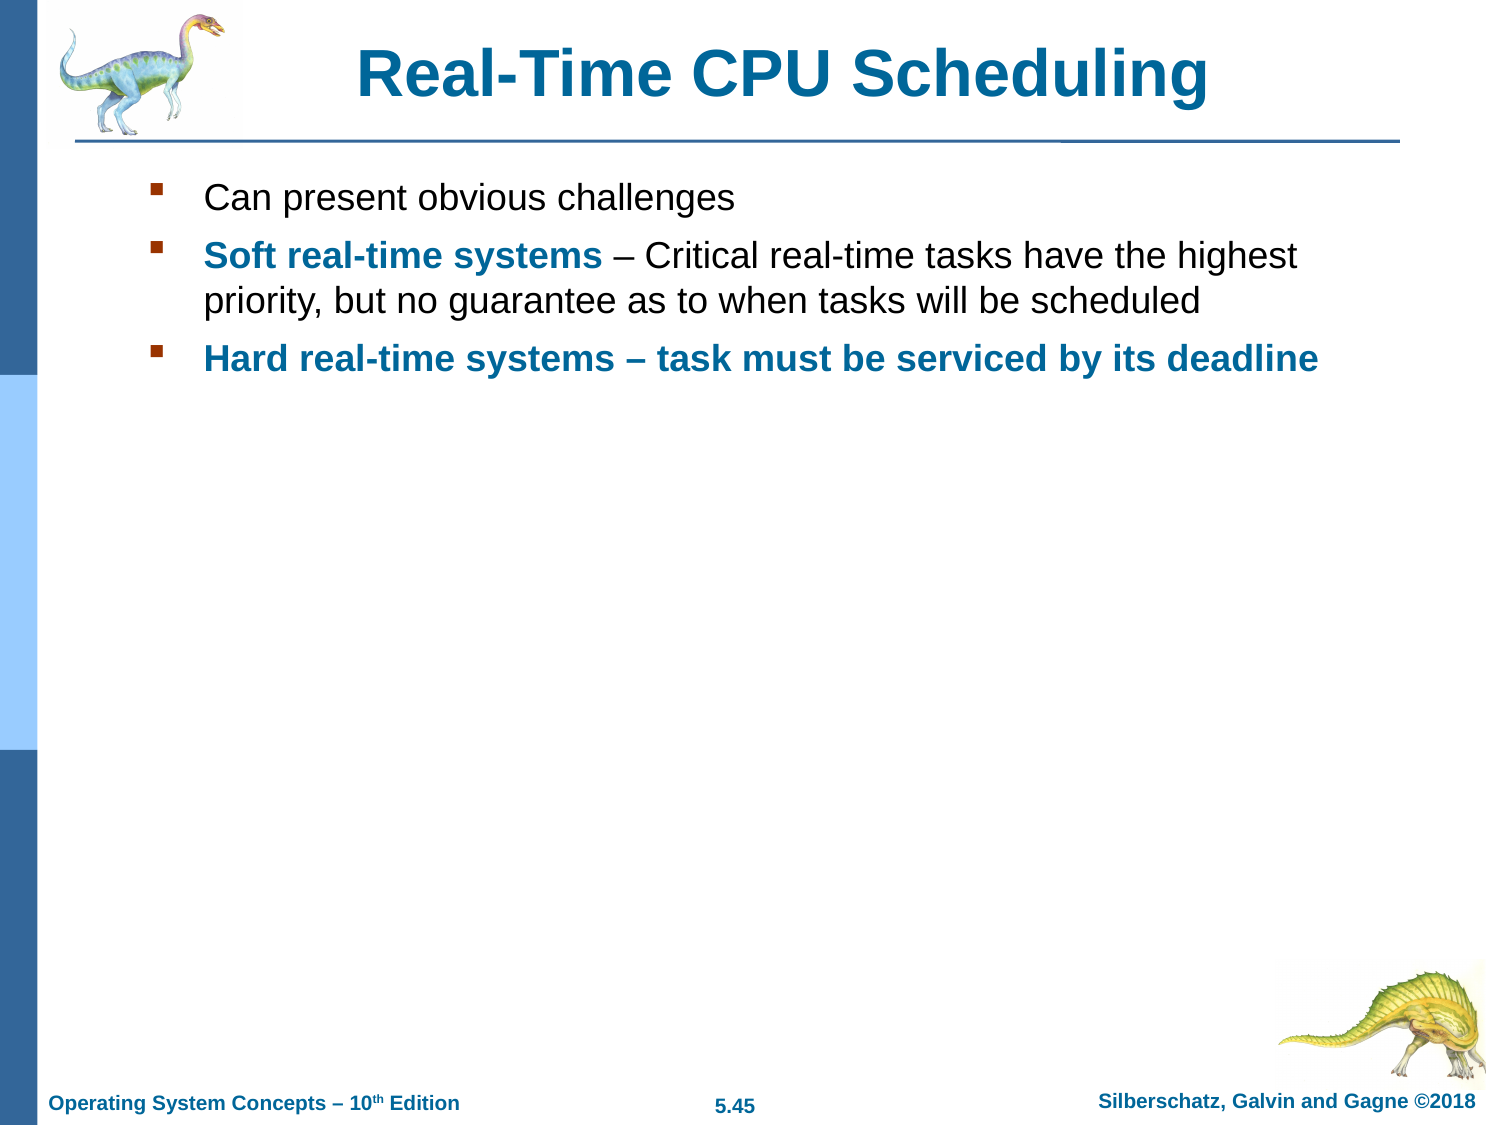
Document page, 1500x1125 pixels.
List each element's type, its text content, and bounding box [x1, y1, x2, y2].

list Can present obvious challenges Soft real-time systems – Critical real-time tasks have the highest priority, but no guarantee as to when tasks will be scheduled Hard real-time systems – task must be serviced by its deadline [132, 164, 1402, 916]
picture [46, 0, 243, 149]
title Real-Time CPU Scheduling [141, 23, 1425, 118]
picture [1275, 959, 1486, 1090]
